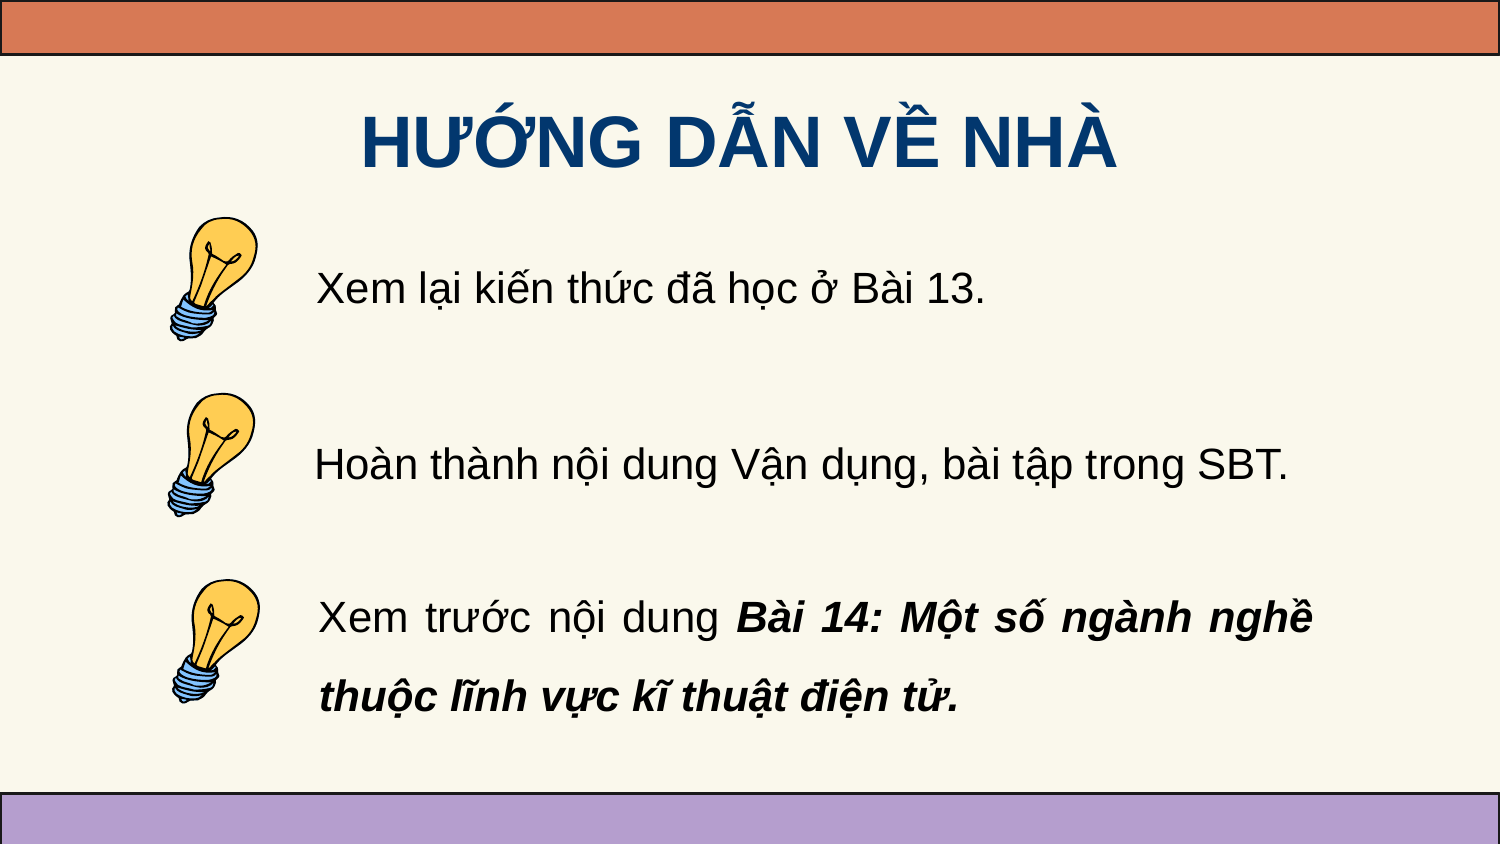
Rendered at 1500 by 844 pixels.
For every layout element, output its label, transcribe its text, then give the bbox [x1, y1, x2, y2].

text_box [151, 554, 1329, 720]
text_box HƯỚNG DẪN VỀ NHÀ [175, 86, 1325, 190]
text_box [146, 399, 1348, 503]
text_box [149, 223, 1054, 327]
